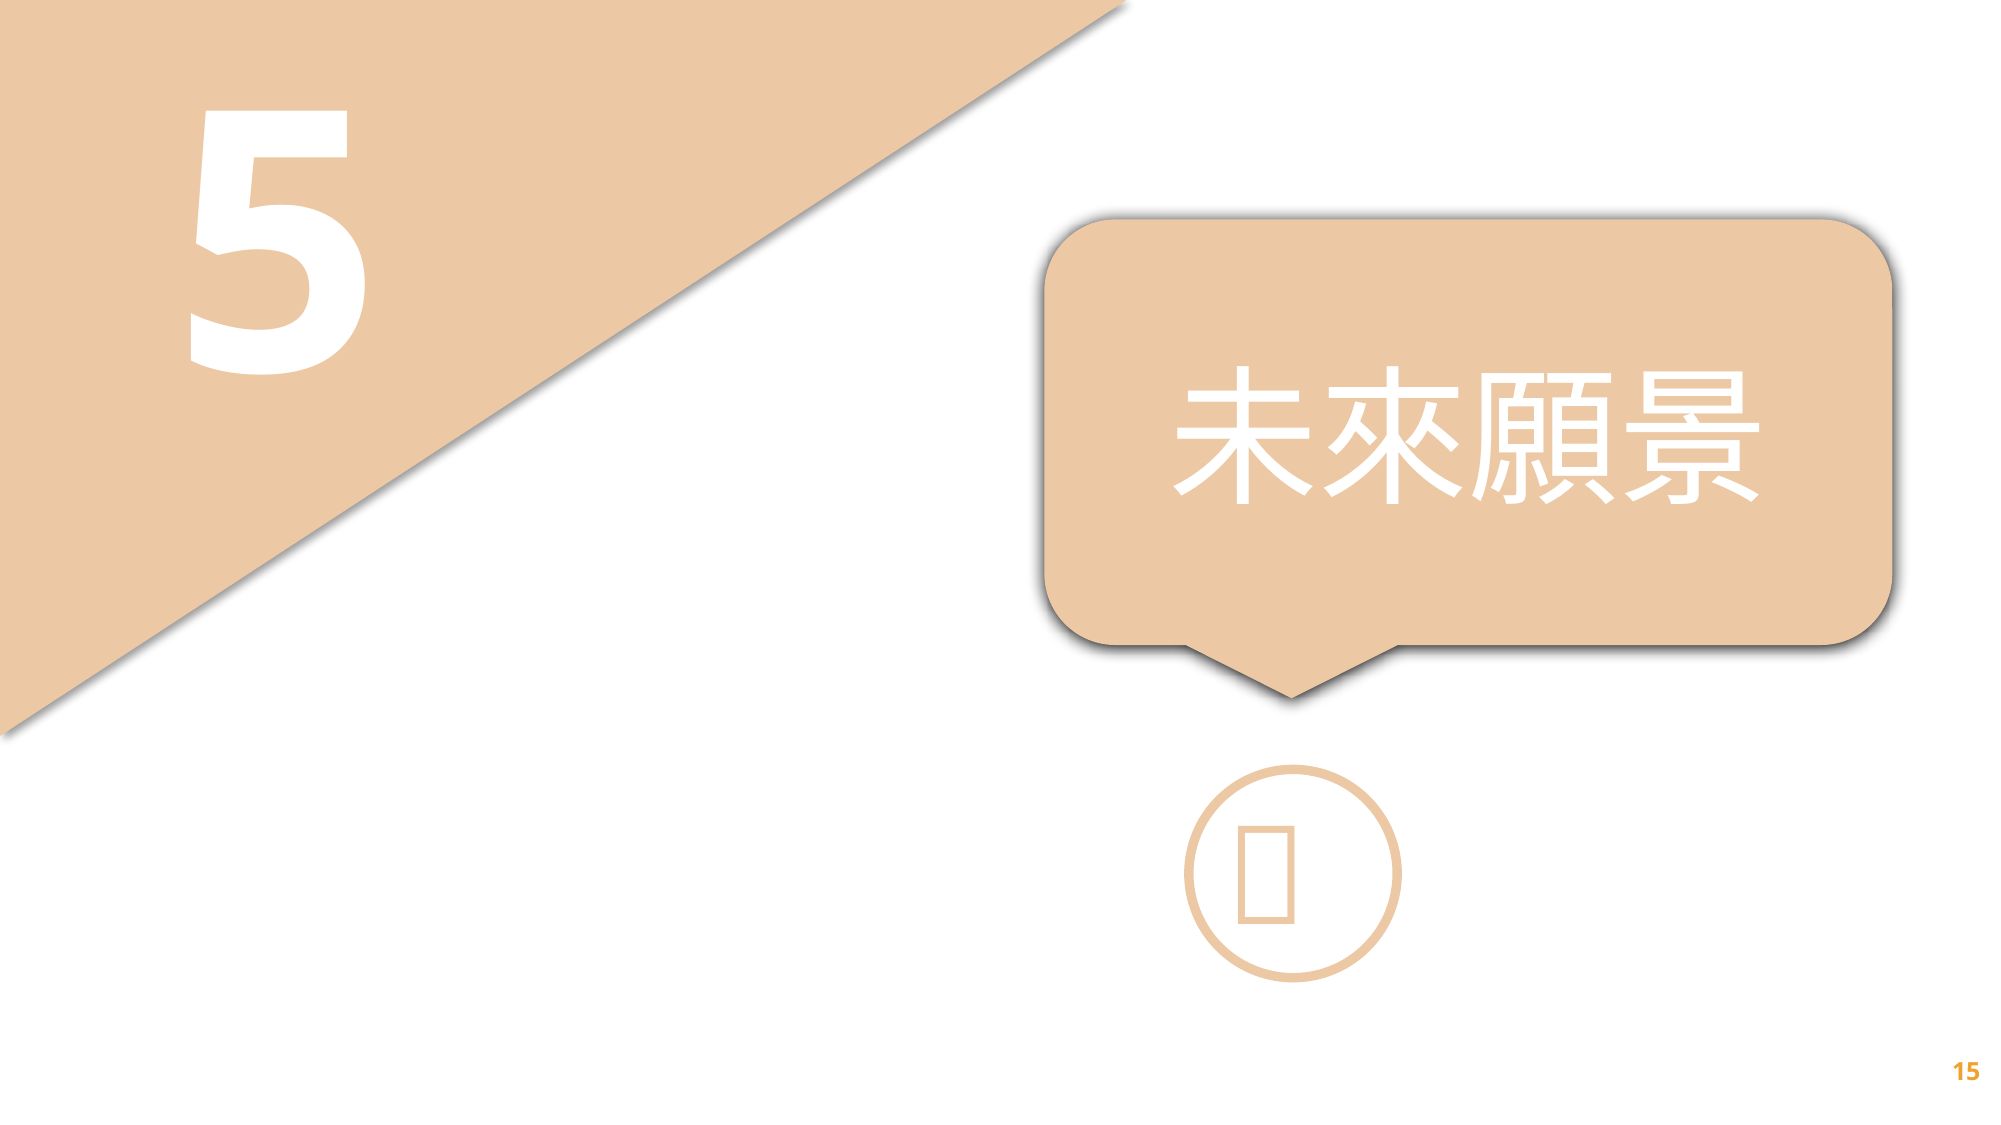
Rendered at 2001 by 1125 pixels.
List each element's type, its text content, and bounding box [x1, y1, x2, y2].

text_box  [1211, 780, 1378, 960]
text_box 5 [158, 0, 340, 453]
text_box [1378, 811, 1399, 936]
text_box [0, 0, 1126, 736]
text_box [1187, 807, 1211, 940]
text_box [1233, 960, 1353, 979]
text_box [1245, 768, 1341, 780]
slide_number 15 [1744, 1042, 1996, 1103]
text_box 未來願景 [1043, 218, 1894, 700]
